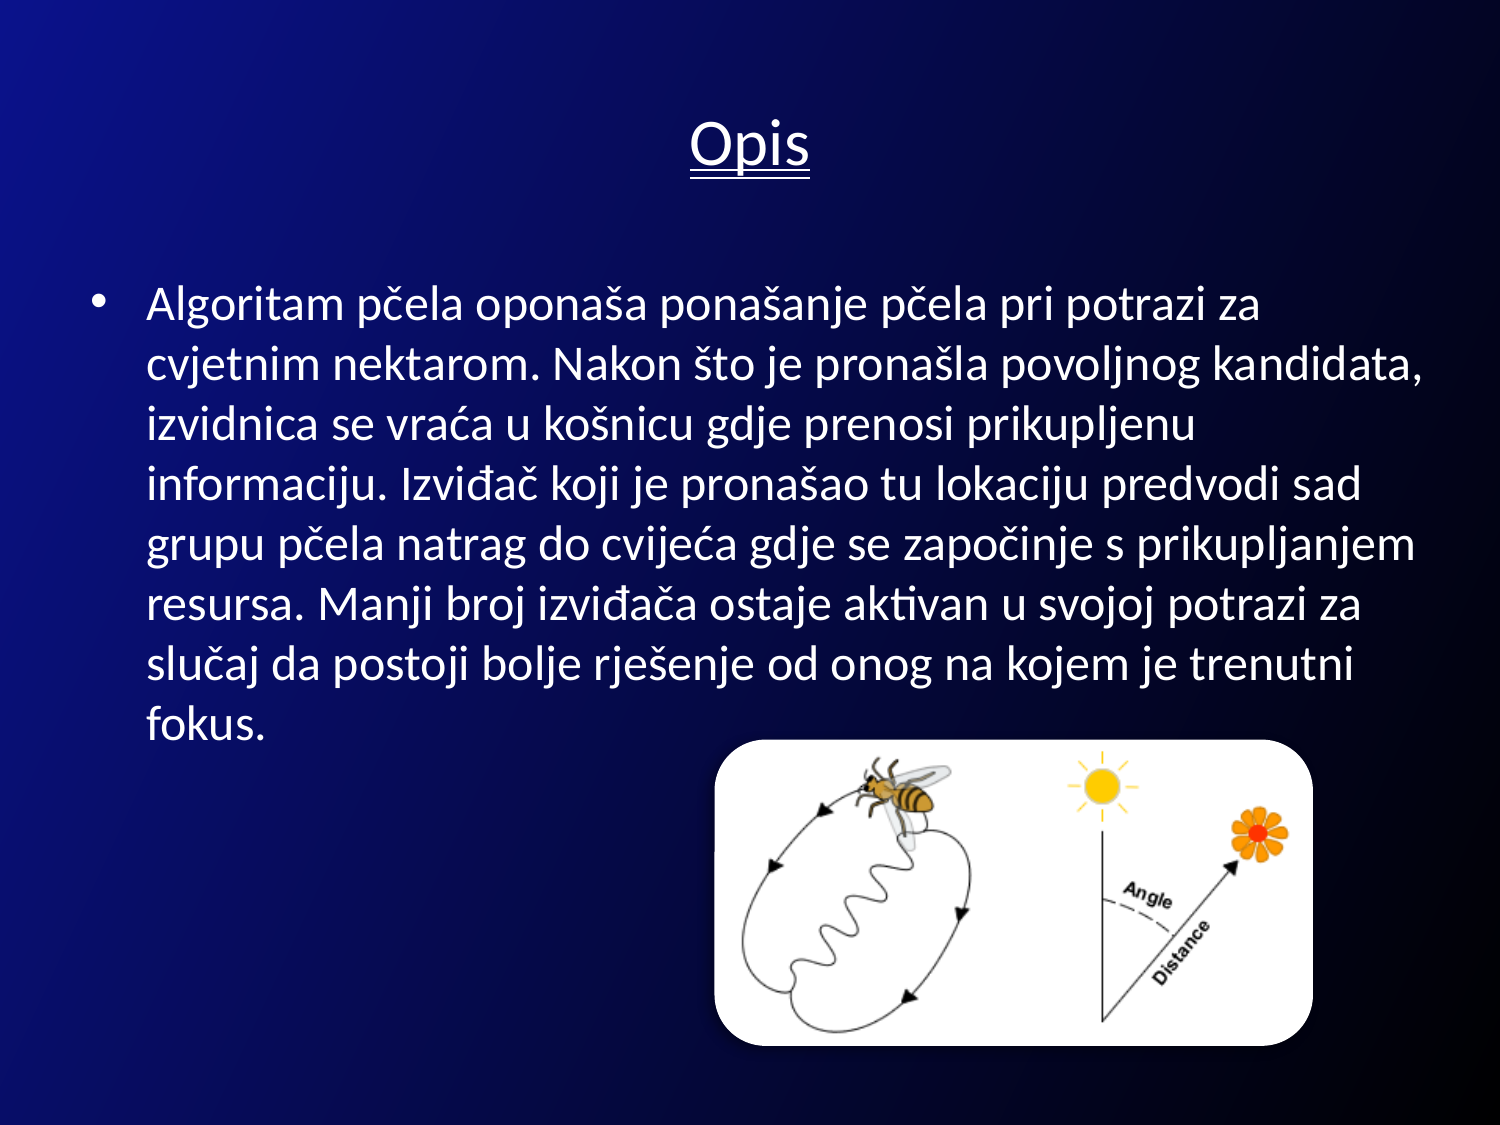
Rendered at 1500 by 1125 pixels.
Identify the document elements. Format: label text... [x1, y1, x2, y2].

picture [714, 739, 1314, 1047]
title Opis [75, 45, 1425, 233]
list Algoritam pčela oponaša ponašanje pčela pri potrazi za cvjetnim nektarom. Nakon što je pronašla povoljnog kandidata, izvidnica se vraća u košnicu gdje prenosi prikupljenu informaciju. Izviđač koji je pronašao tu lokaciju predvodi sad grupu pčela natrag do cvijeća gdje se započinje s prikupljanjem resursa. Manji broj izviđača ostaje aktivan u svojoj potrazi za slučaj da postoji bolje rješenje od onog na kojem je trenutni fokus. [75, 262, 1447, 1005]
